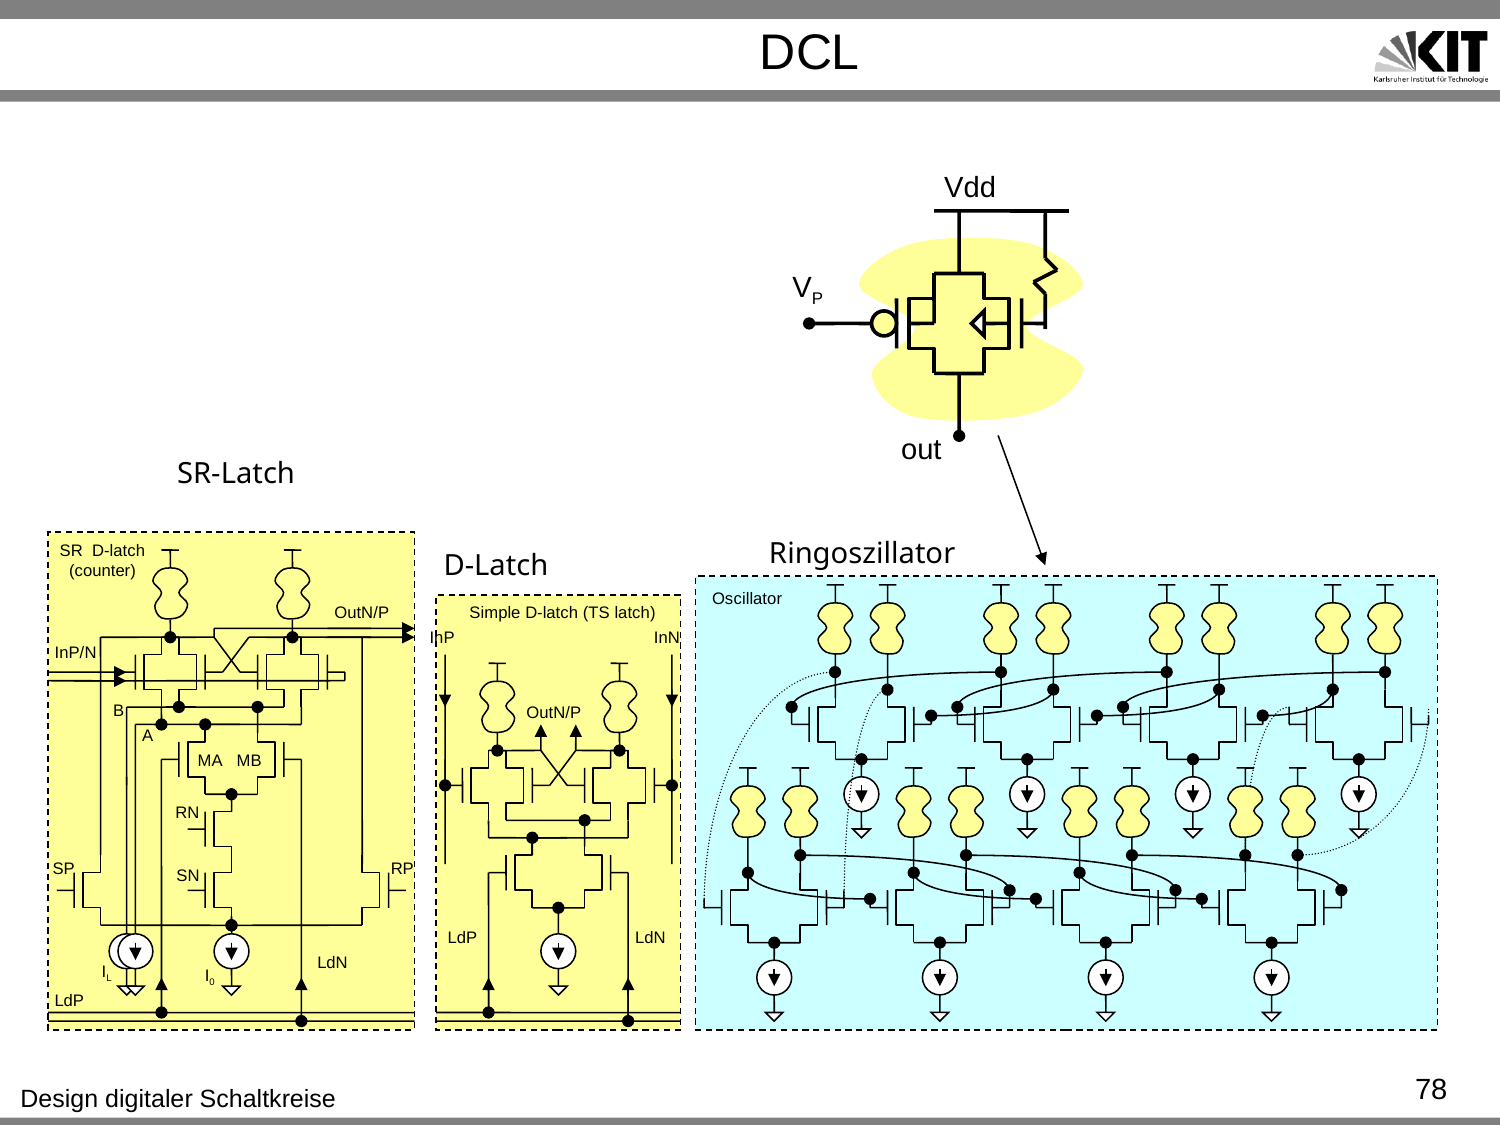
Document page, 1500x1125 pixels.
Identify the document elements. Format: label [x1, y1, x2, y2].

slide_number [887, 1062, 1463, 1125]
picture [1374, 31, 1488, 83]
text_box [37, 435, 1438, 1030]
text_box [802, 160, 1083, 474]
text_box [777, 260, 838, 316]
title [194, 21, 1425, 79]
text_box [64, 447, 408, 497]
